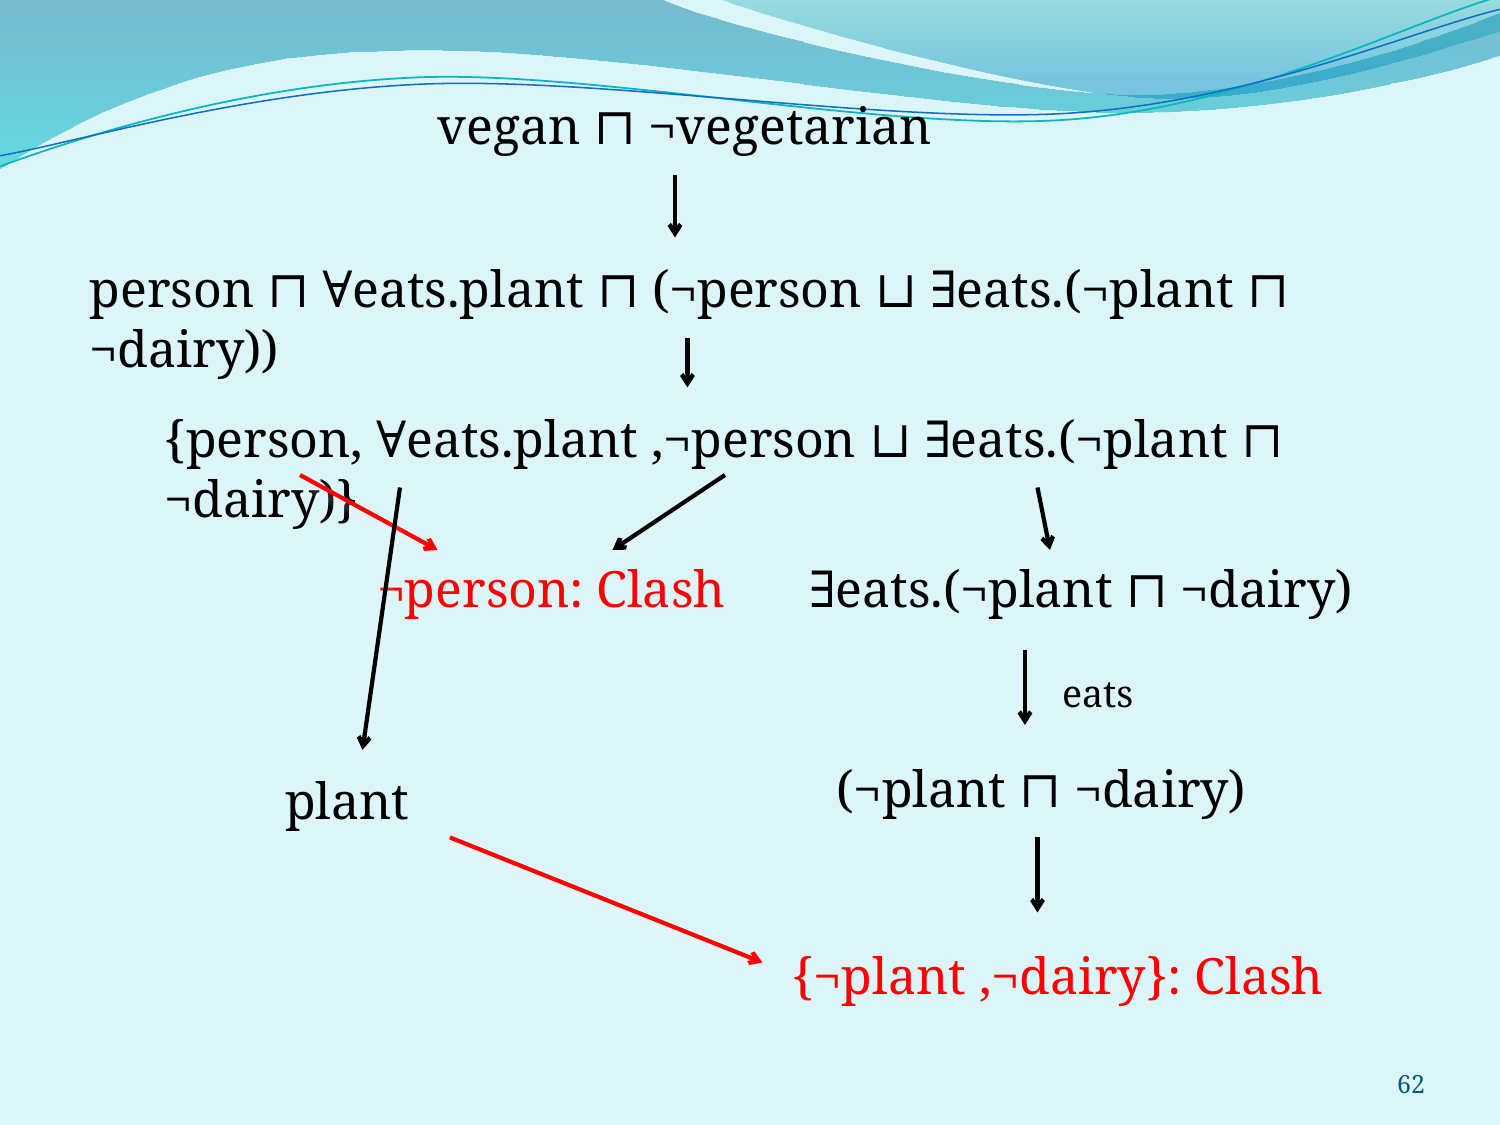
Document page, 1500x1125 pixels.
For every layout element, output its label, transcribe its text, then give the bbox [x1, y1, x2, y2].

slide_number 62 [1299, 1042, 1425, 1103]
text_box vegan ⊓ ¬vegetarian [422, 87, 960, 163]
text_box plant [270, 762, 424, 838]
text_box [299, 474, 438, 551]
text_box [612, 474, 726, 551]
text_box {¬plant ,¬dairy}: Clash [777, 937, 1352, 1013]
text_box eats [1047, 662, 1148, 723]
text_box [362, 487, 401, 751]
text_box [1037, 487, 1051, 551]
text_box person ⊓ ∀eats.plant ⊓ (¬person ⊔ ∃eats.(¬plant ⊓ ¬dairy)) [0, 249, 1500, 385]
text_box ∃eats.(¬plant ⊓ ¬dairy) [794, 549, 1381, 625]
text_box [449, 837, 763, 963]
text_box (¬plant ⊓ ¬dairy) [822, 749, 1275, 825]
text_box {person, ∀eats.plant ,¬person ⊔ ∃eats.(¬plant ⊓ ¬dairy)} [74, 399, 1438, 535]
text_box ¬person: Clash [407, 549, 754, 625]
